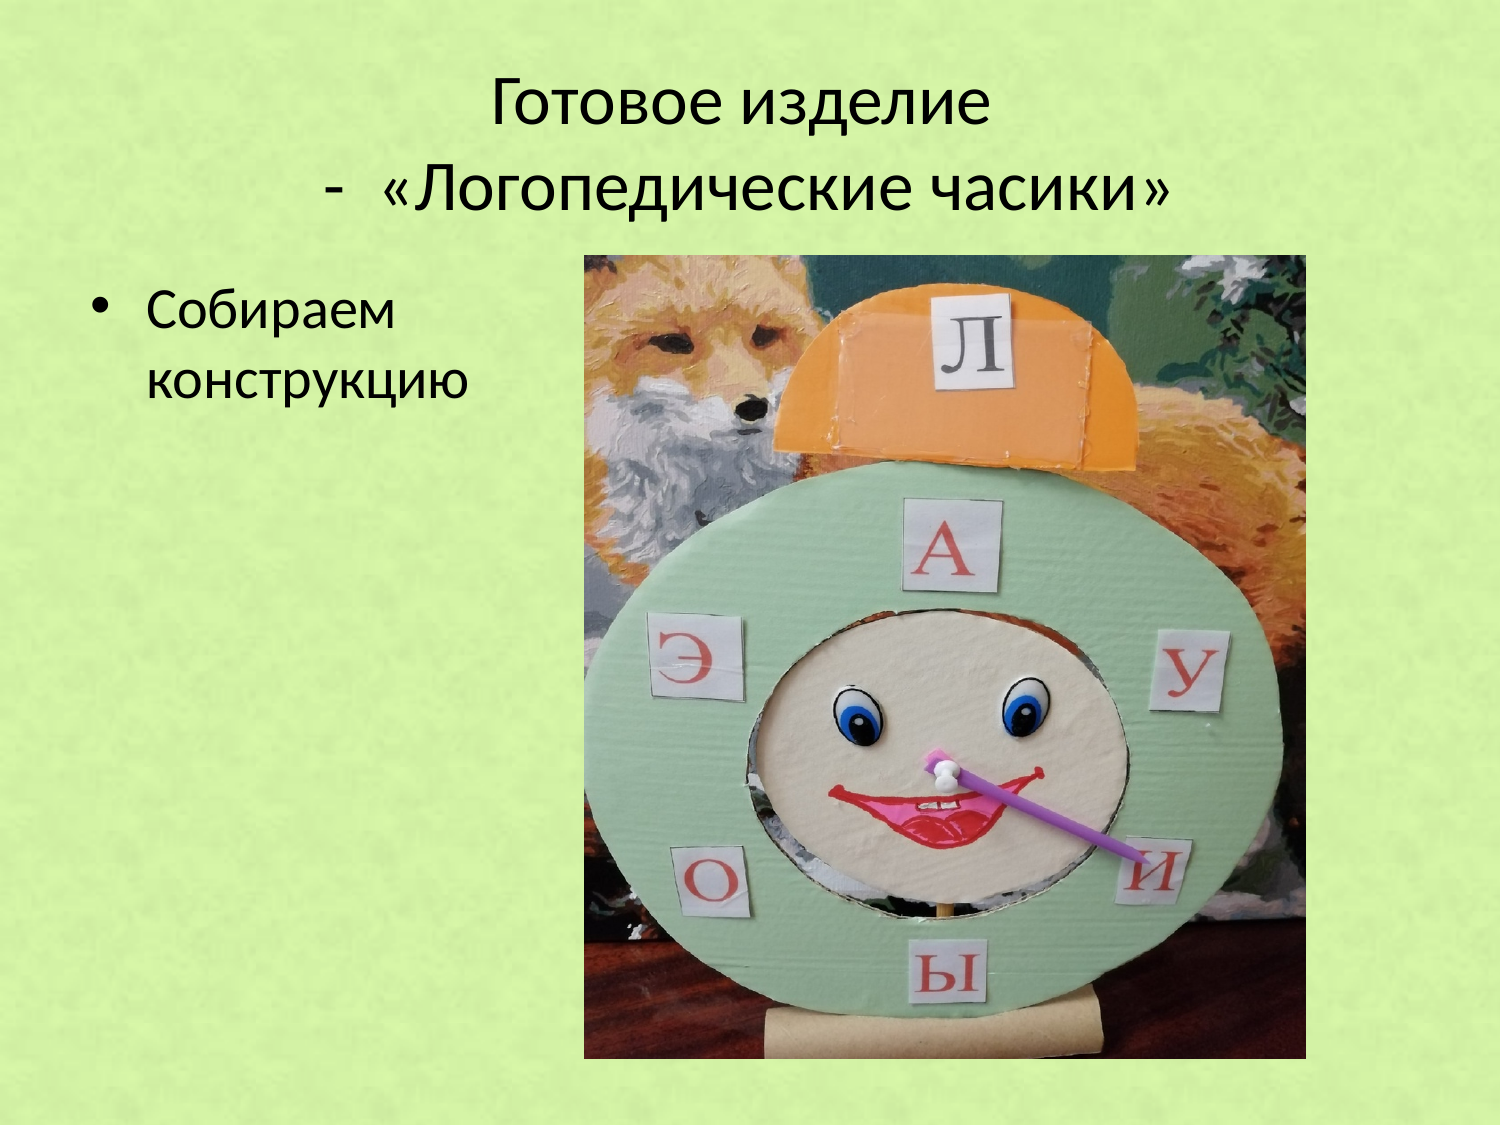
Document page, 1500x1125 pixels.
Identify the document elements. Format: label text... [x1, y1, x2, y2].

picture [584, 255, 1306, 1059]
title Готовое изделие - «Логопедические часики» [75, 45, 1425, 233]
list Собираем конструкцию [75, 262, 579, 1005]
